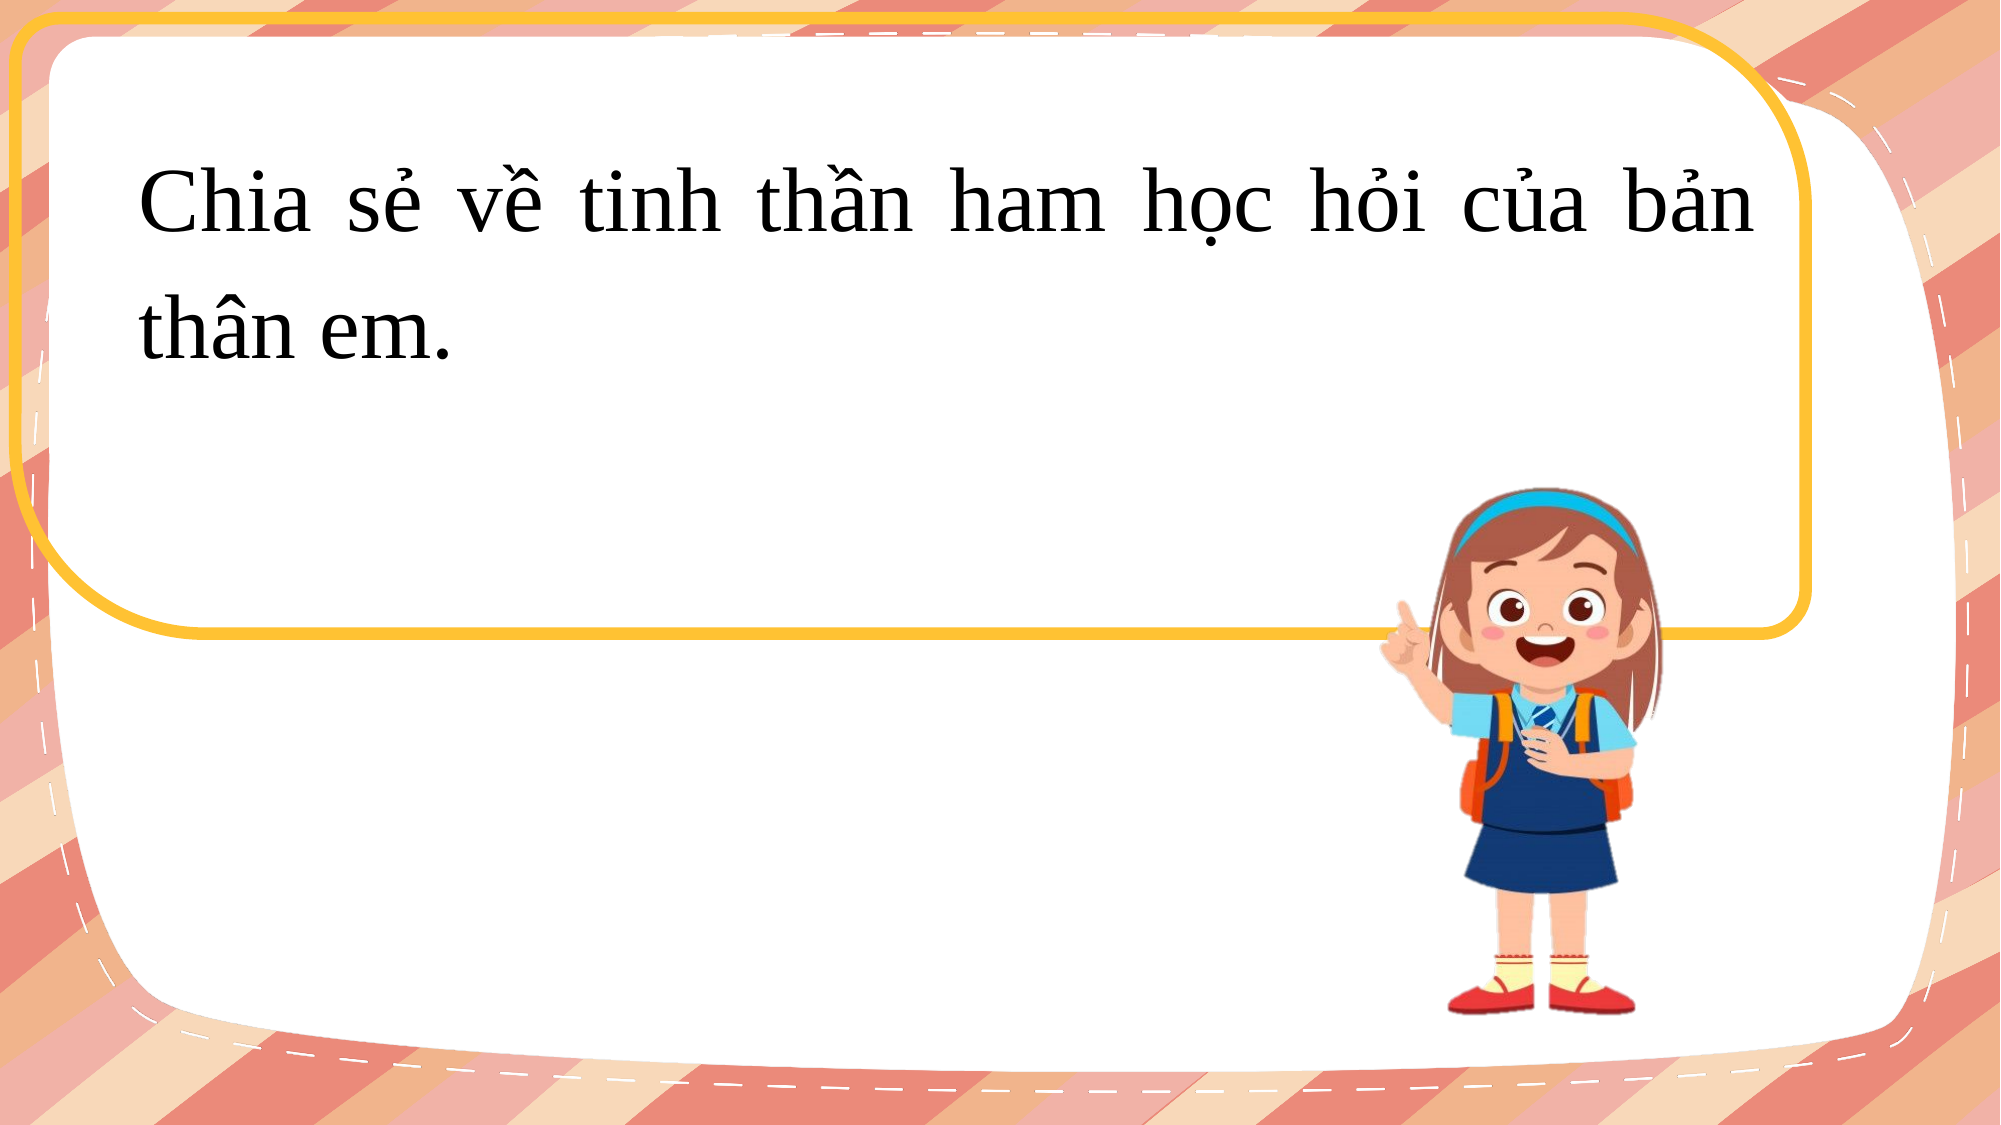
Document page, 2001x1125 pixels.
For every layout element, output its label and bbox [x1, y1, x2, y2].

picture [0, 0, 2000, 1125]
text_box [15, 18, 1849, 663]
